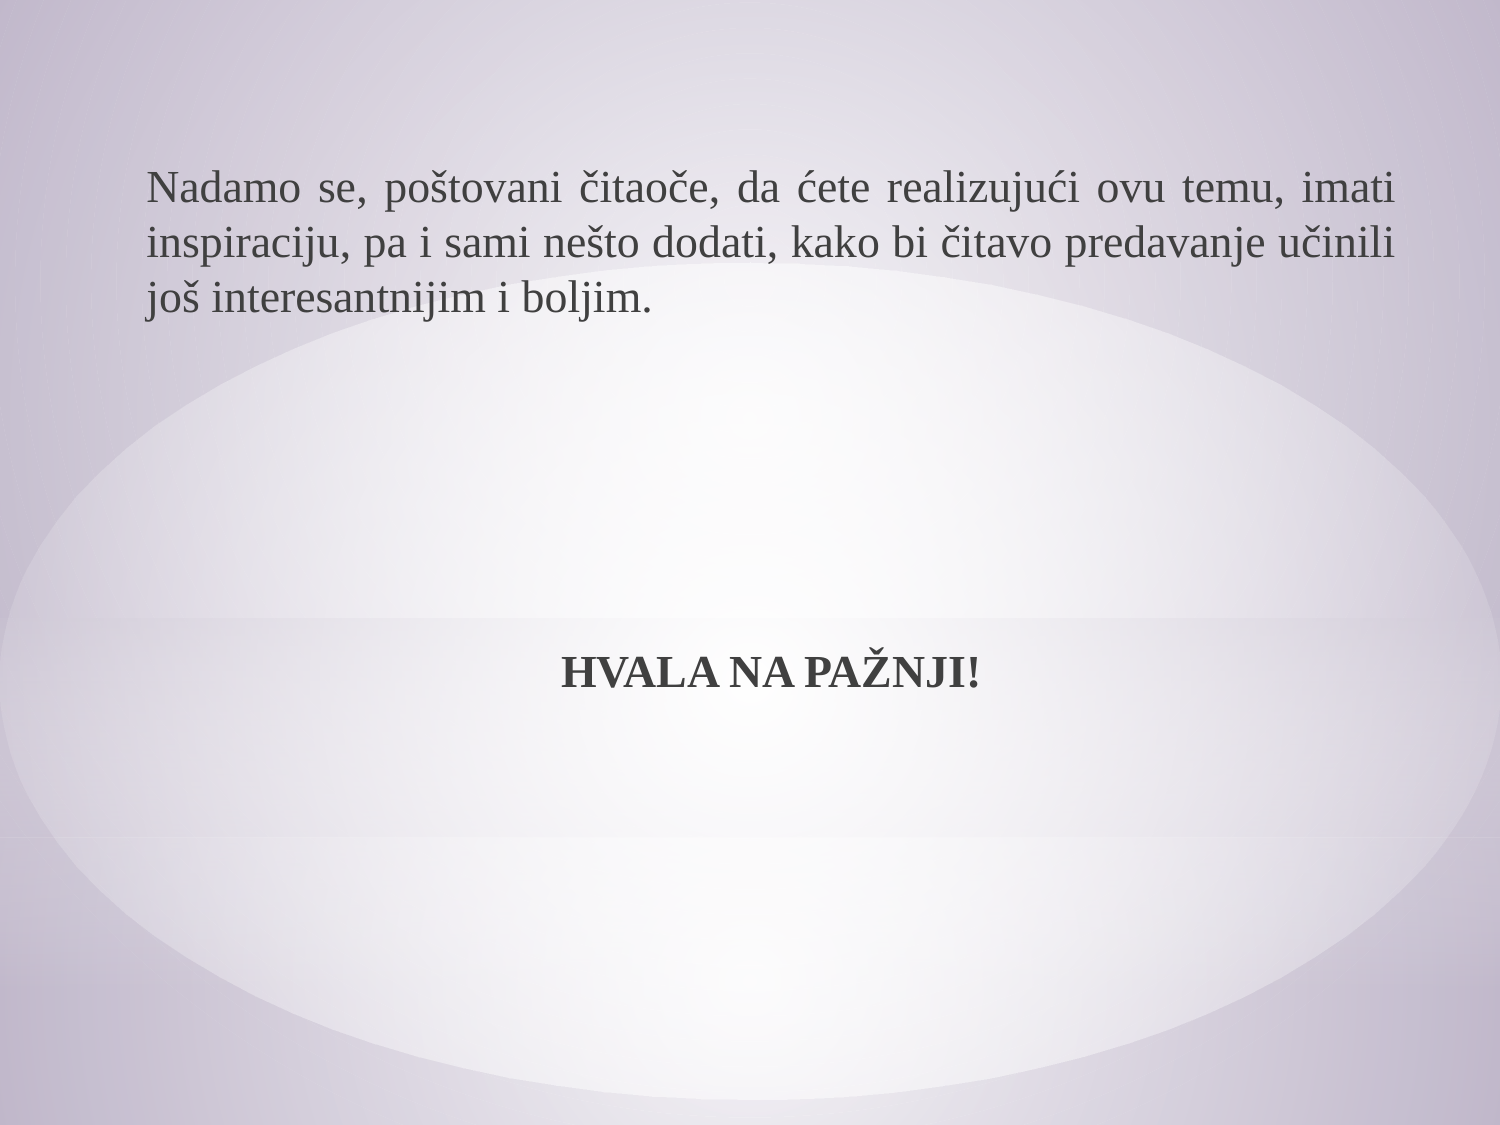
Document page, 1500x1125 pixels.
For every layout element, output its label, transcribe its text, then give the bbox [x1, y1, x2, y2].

list Nadamo se, poštovani čitaoče, da ćete realizujući ovu temu, imati inspiraciju, pa i sami nešto dodati, kako bi čitavo predavanje učinili još interesantnijim i boljim. HVALA NA PAŽNJI! [123, 149, 1412, 1035]
